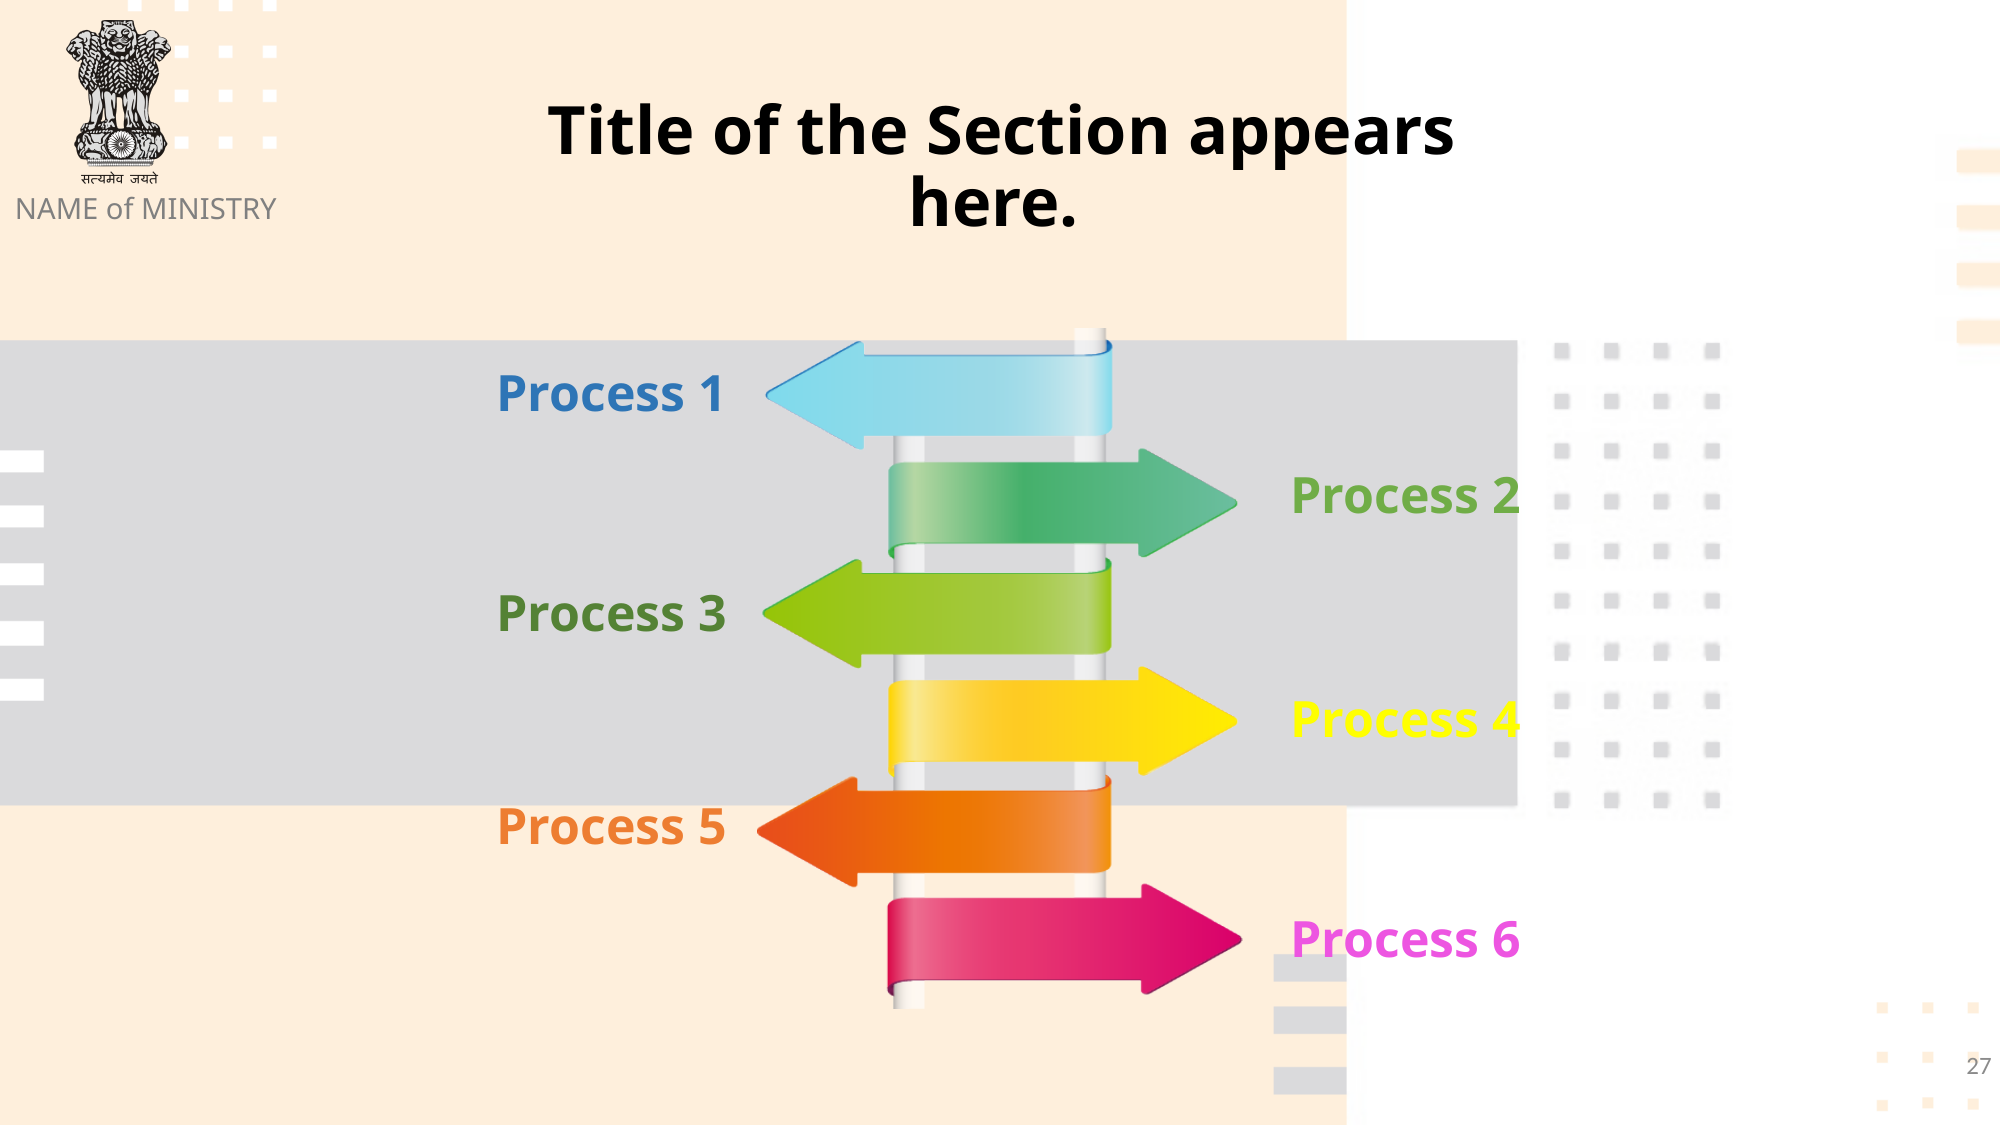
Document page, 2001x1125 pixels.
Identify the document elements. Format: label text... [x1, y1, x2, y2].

text_box Process 5 [481, 786, 742, 862]
slide_number 27 [1556, 1035, 2000, 1095]
text_box Process 6 [1275, 900, 1536, 975]
picture [757, 328, 1243, 1009]
text_box Process 3 [481, 574, 742, 649]
text_box Process 4 [1275, 680, 1536, 756]
text_box Process 1 [111, 354, 757, 430]
text_box Title of the Section appears here. [491, 89, 1513, 249]
text_box Process 2 [1275, 456, 1536, 531]
picture [66, 20, 171, 184]
